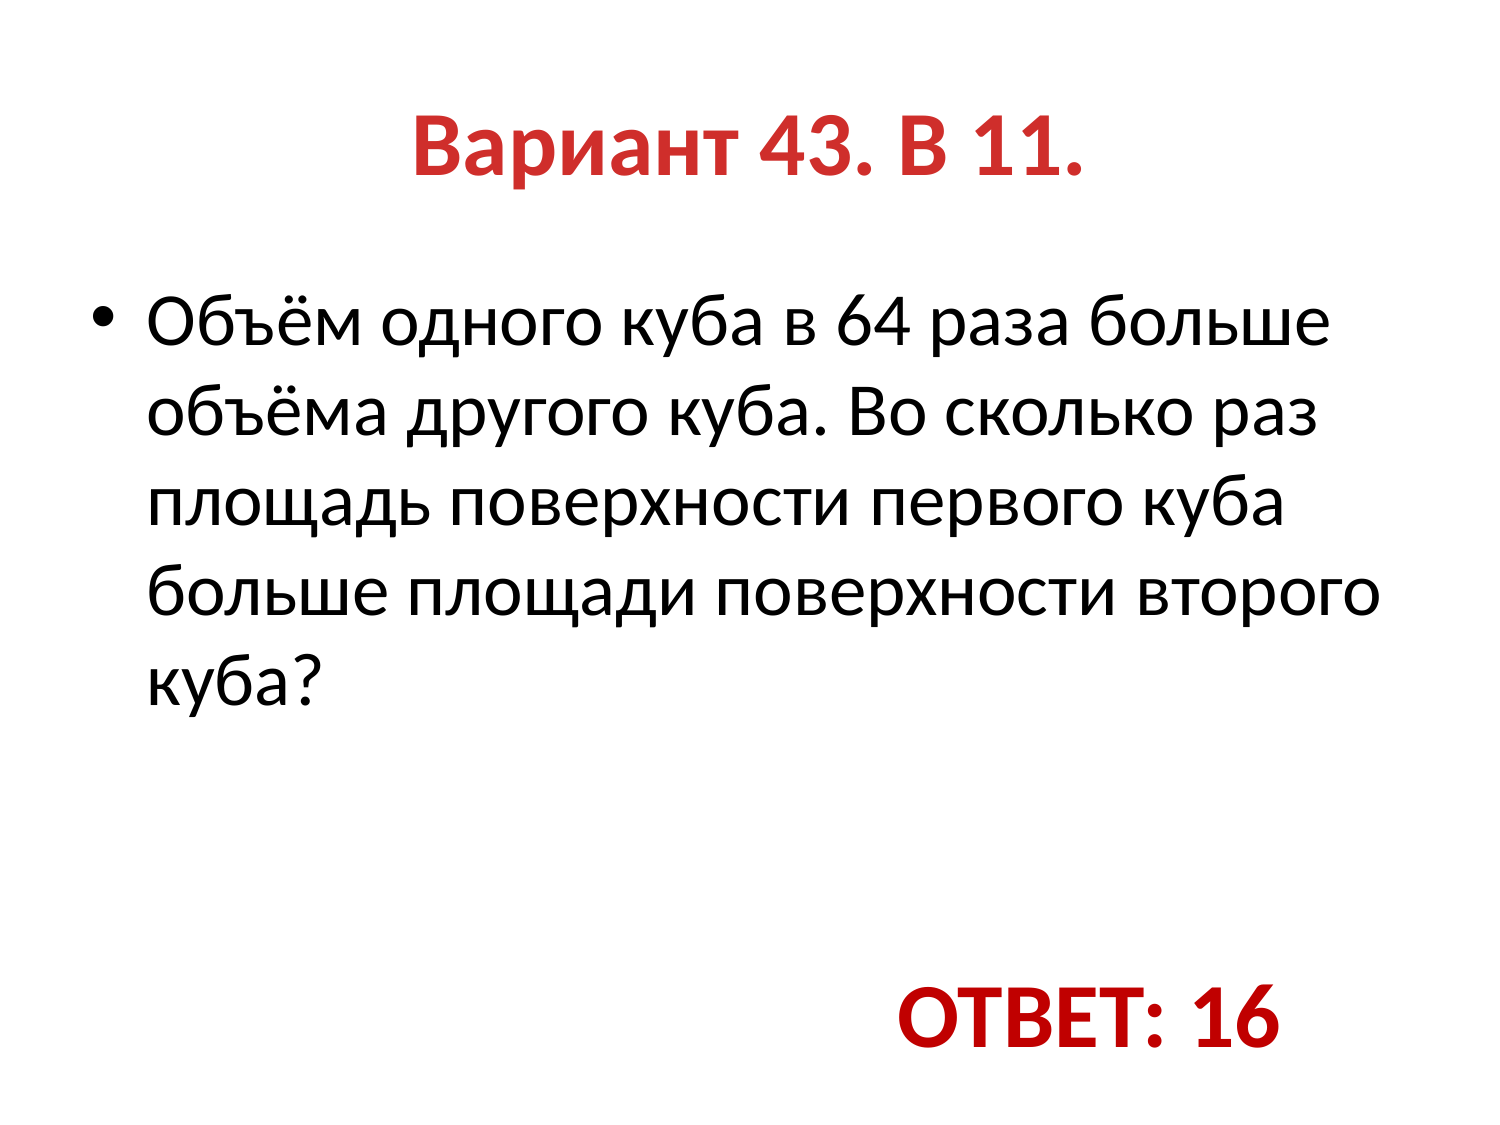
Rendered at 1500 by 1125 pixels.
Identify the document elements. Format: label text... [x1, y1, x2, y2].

list Объём одного куба в 64 раза больше объёма другого куба. Во сколько раз площадь поверхности первого куба больше площади поверхности второго куба? [75, 262, 1425, 1005]
title Вариант 43. В 11. [75, 45, 1425, 233]
text_box Ответ: 16 [785, 928, 1394, 1092]
